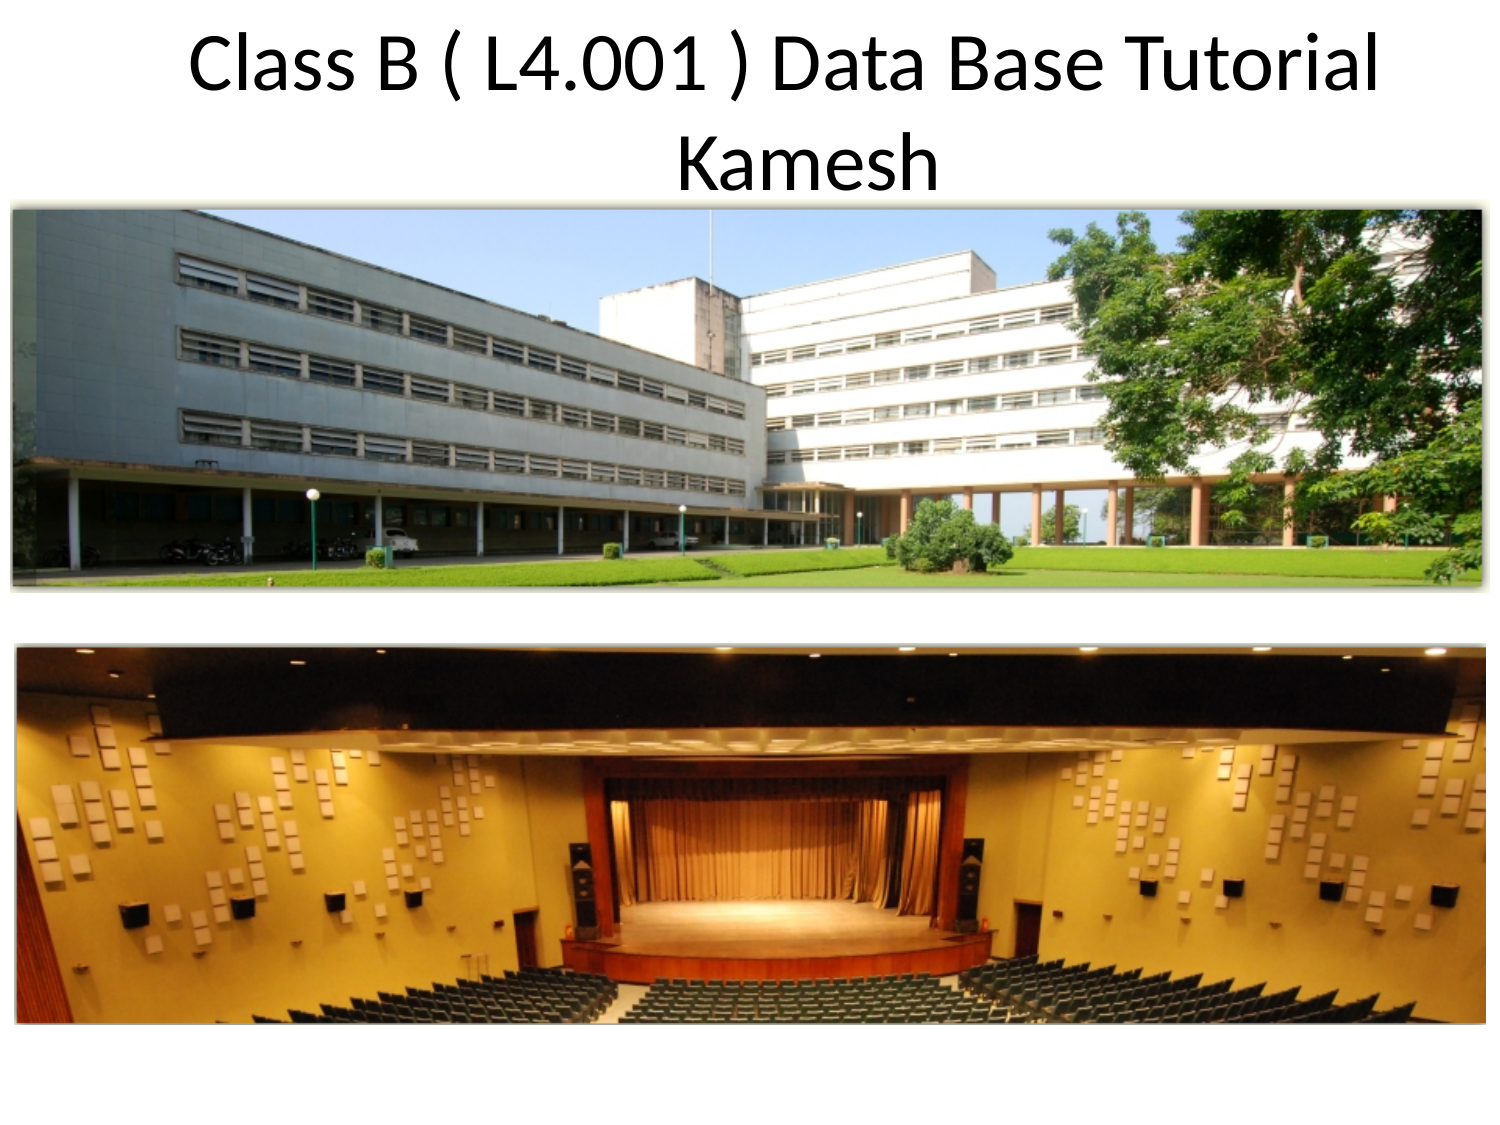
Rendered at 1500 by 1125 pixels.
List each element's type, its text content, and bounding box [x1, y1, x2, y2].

picture [13, 643, 1487, 1026]
picture [9, 199, 1490, 593]
text_box Class B ( L4.001 ) Data Base Tutorial Kamesh [154, 0, 1435, 198]
